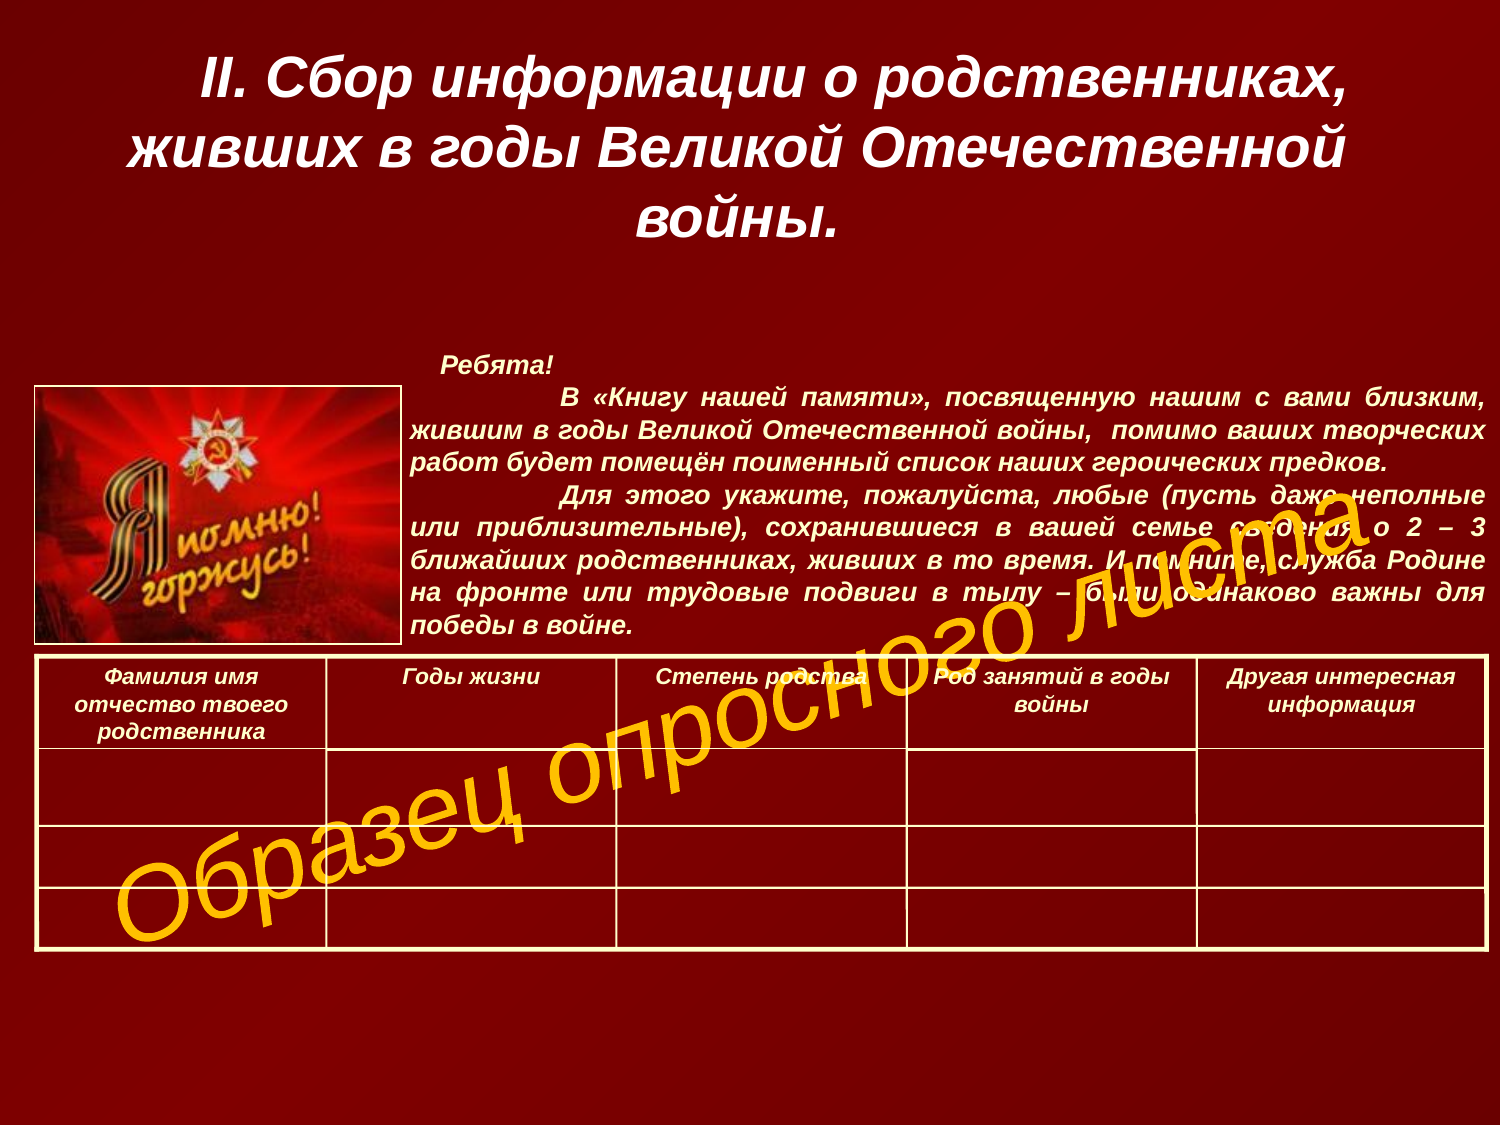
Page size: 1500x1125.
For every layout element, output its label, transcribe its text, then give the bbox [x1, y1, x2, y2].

text_box Ребята! В «Книгу нашей памяти», посвященную нашим с вами близким, жившим в годы Великой Отечественной войны, помимо ваших творческих работ будет помещён поименный список наших героических предков. Для этого укажите, пожалуйста, любые (пусть даже неполные или приблизительные), сохранившиеся в вашей семье сведения о 2 – 3 ближайших родственниках, живших в то время. И помните, служба Родине на фронте или трудовые подвиги в тылу – были одинаково важны для победы в войне. [395, 339, 1500, 647]
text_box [36, 656, 1487, 950]
picture [34, 386, 401, 644]
text_box II. Сбор информации о родственниках, живших в годы Великой Отечественной войны. [41, 31, 1436, 257]
